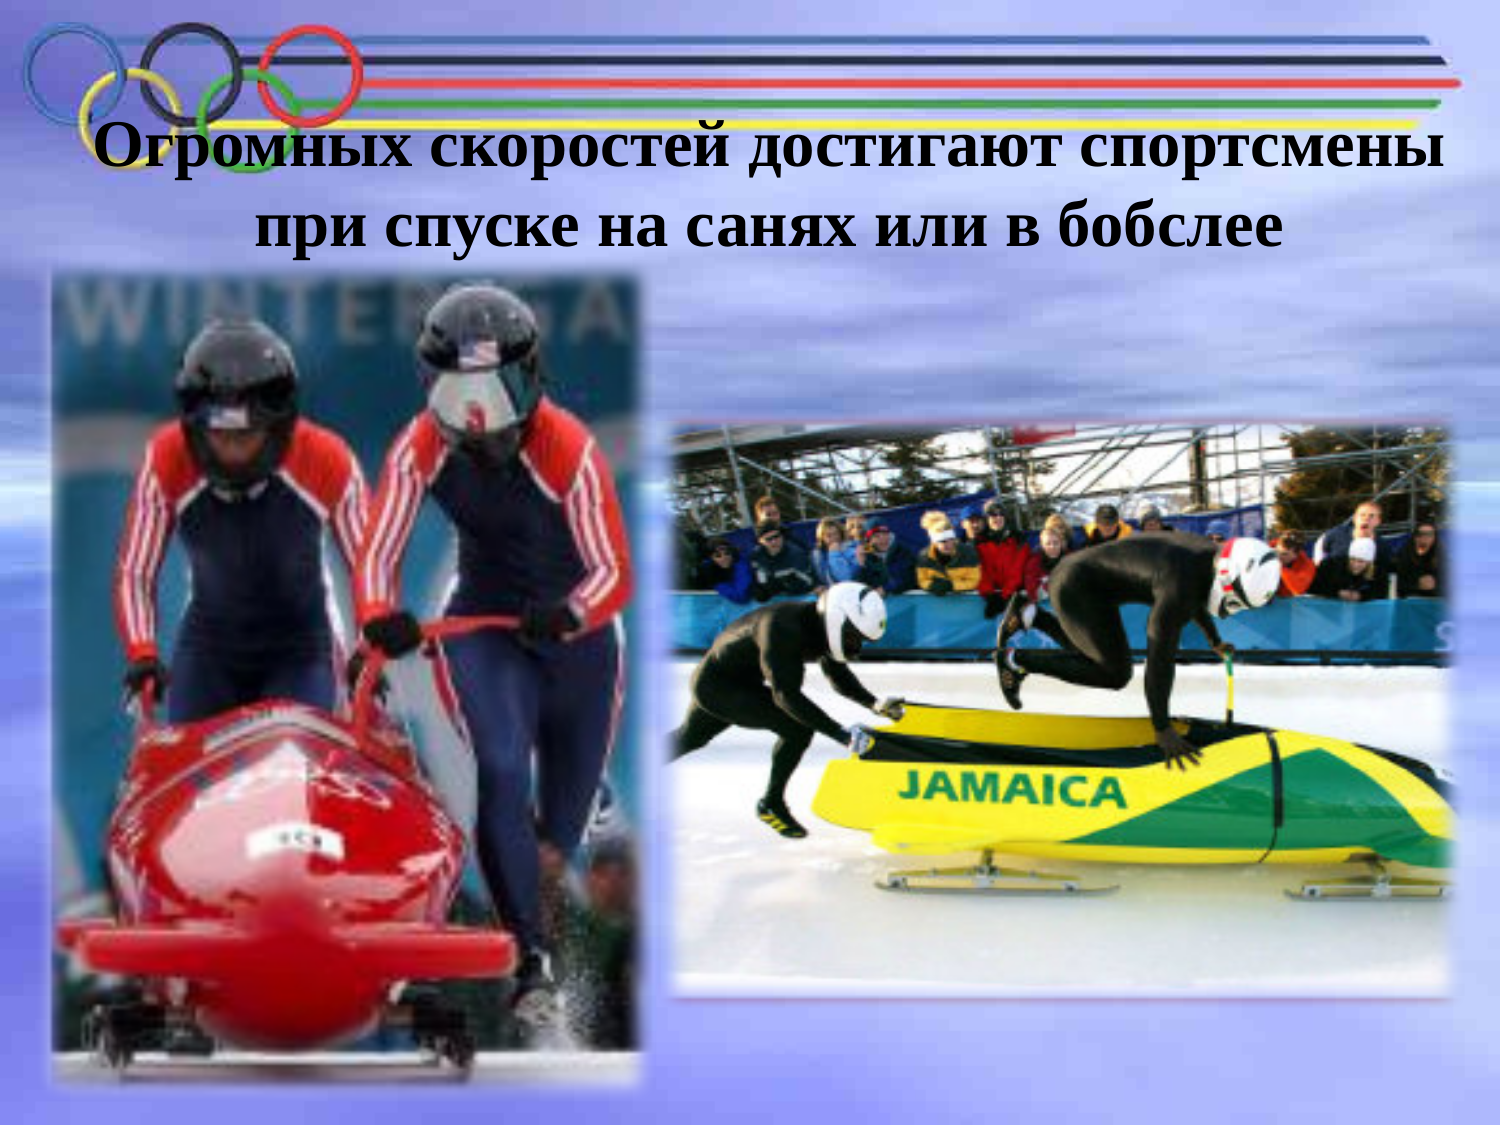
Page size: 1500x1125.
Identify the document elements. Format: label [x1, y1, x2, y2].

picture [0, 0, 1500, 1125]
list [661, 409, 1465, 1008]
